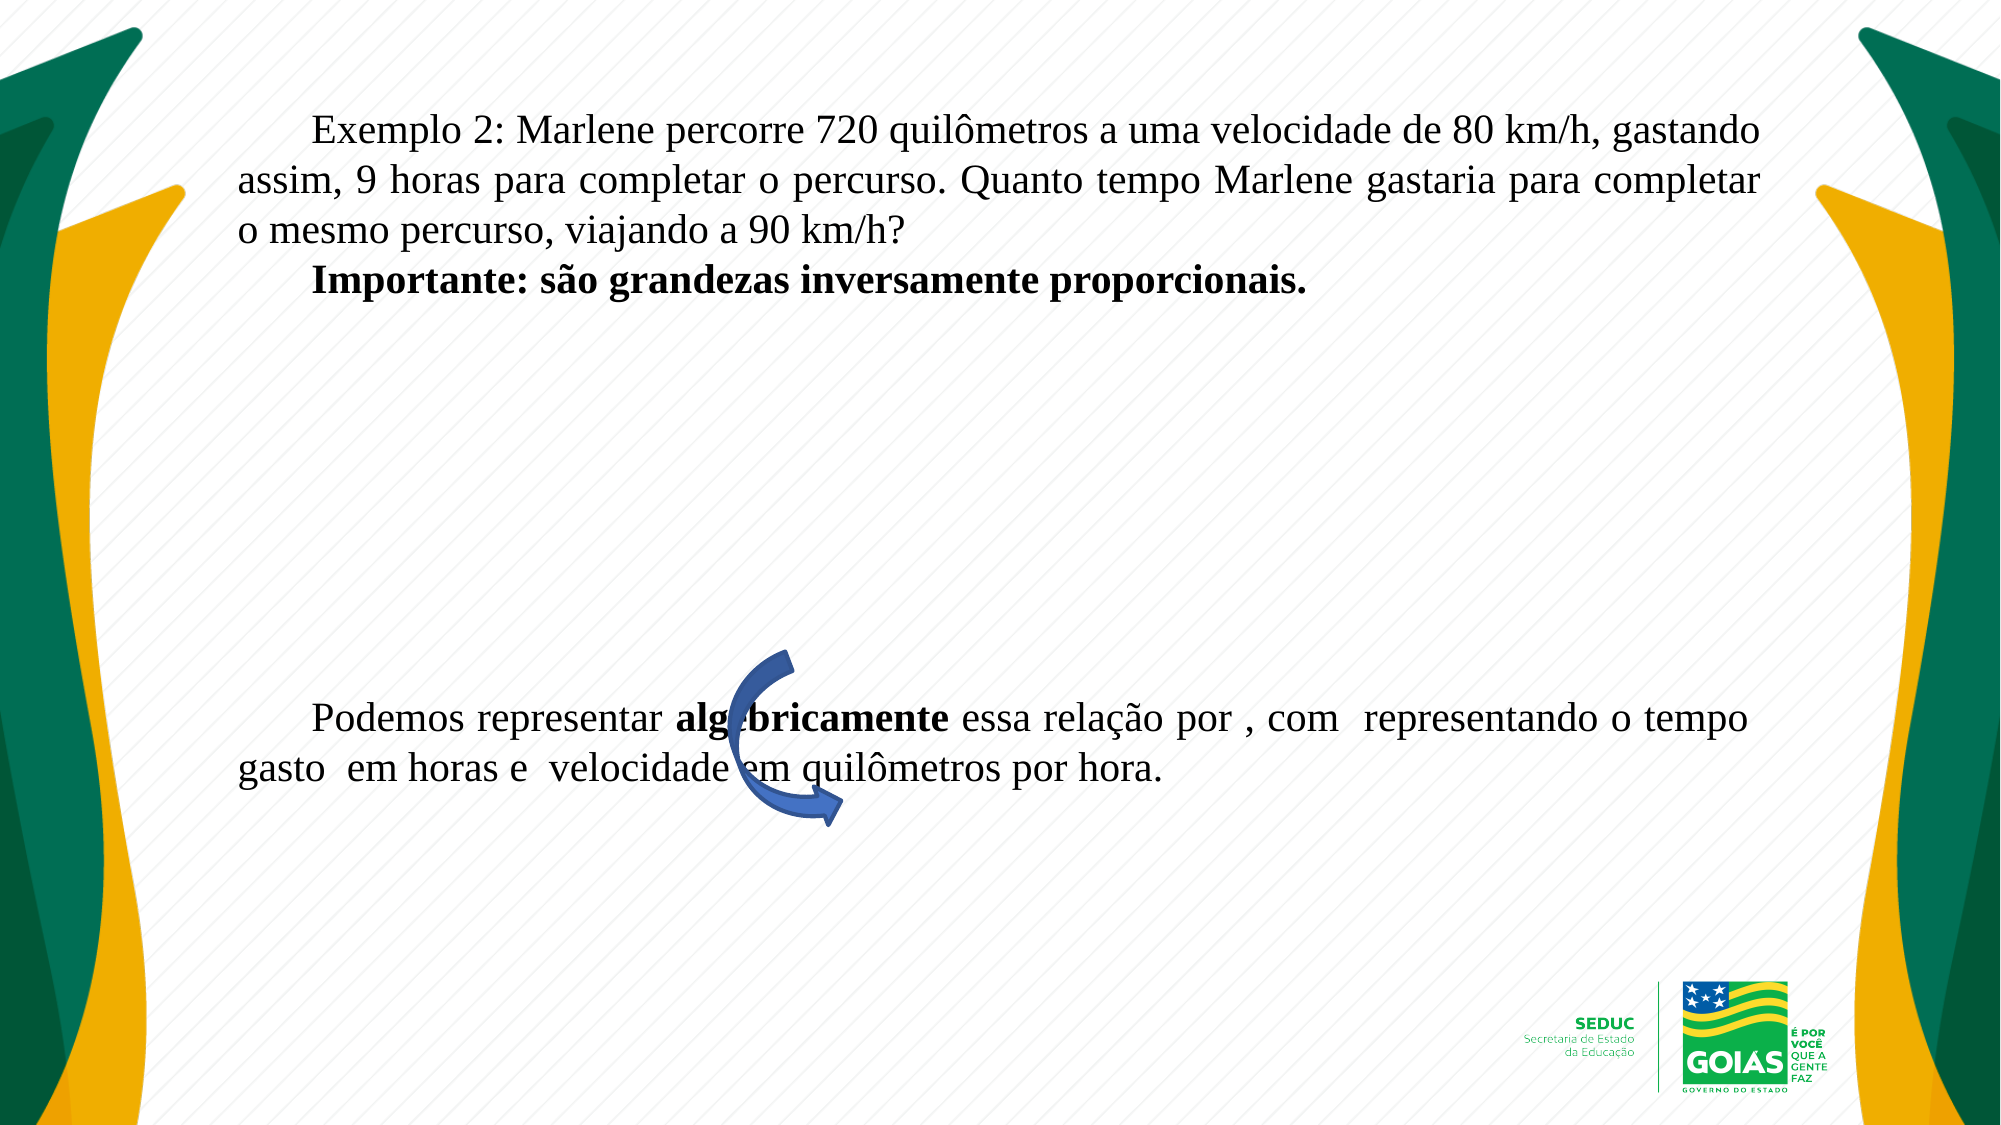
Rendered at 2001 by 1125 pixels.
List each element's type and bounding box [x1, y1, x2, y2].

text_box [727, 649, 844, 828]
picture [0, 0, 2001, 1125]
